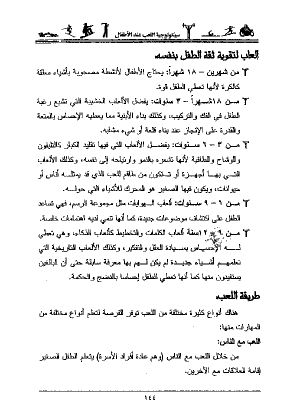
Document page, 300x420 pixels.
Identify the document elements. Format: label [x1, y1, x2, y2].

text_box [35, 23, 261, 400]
